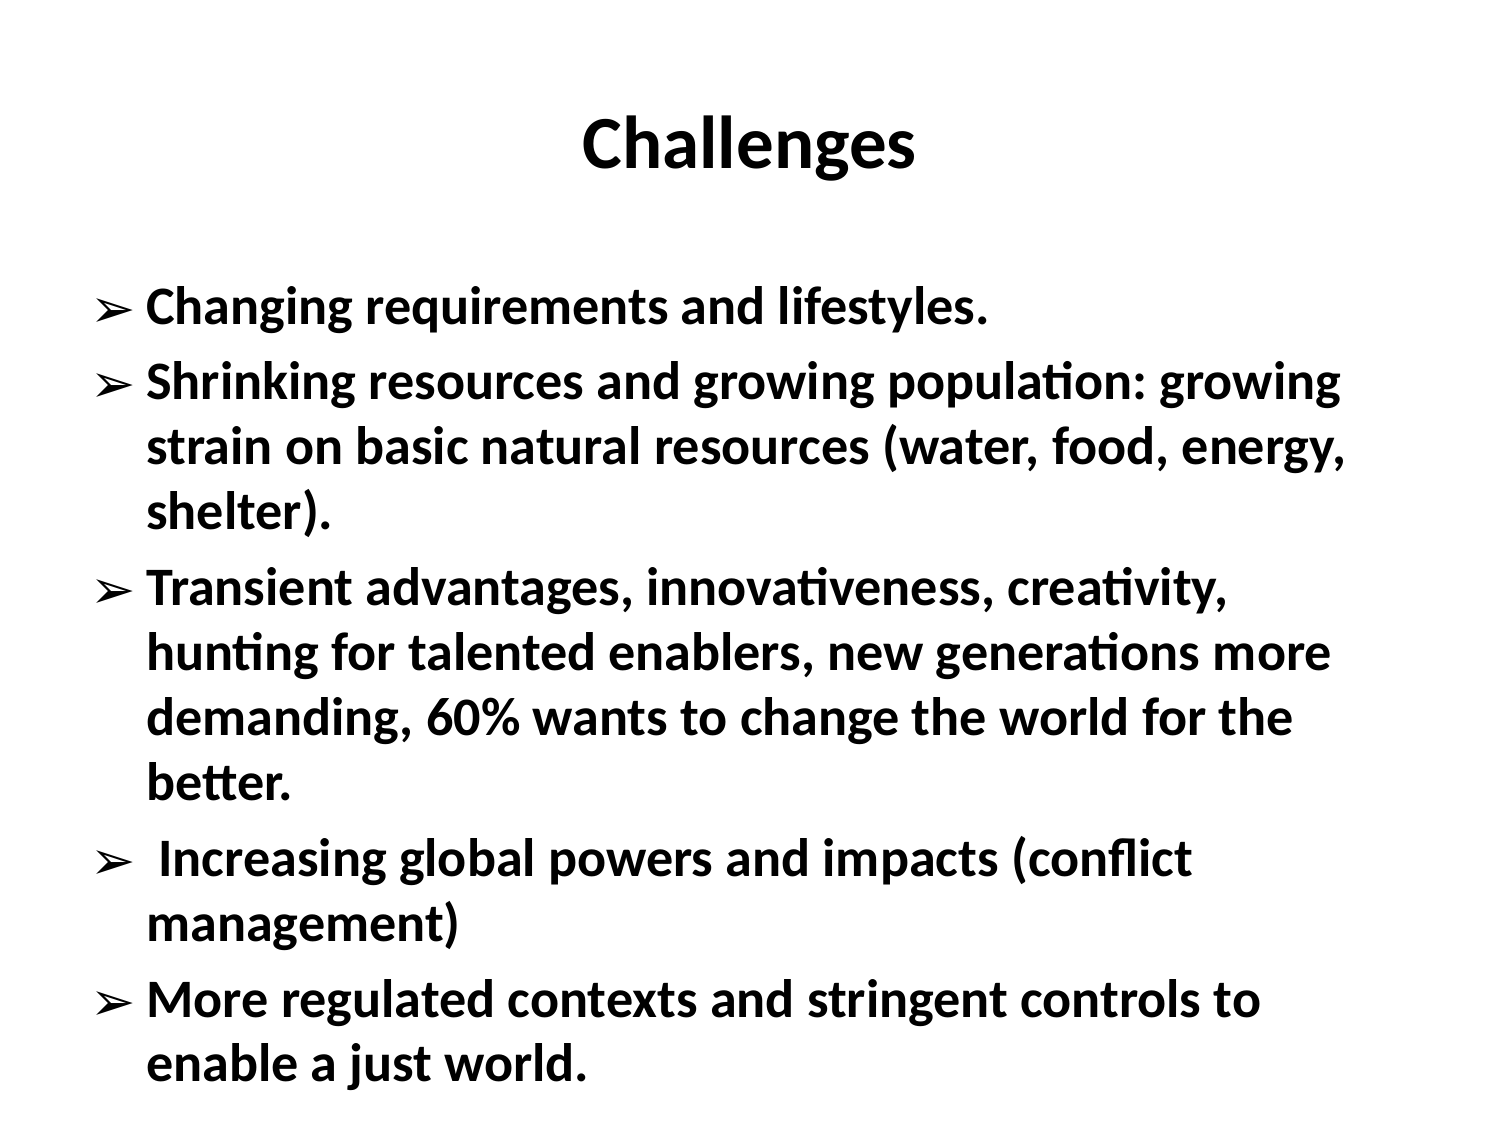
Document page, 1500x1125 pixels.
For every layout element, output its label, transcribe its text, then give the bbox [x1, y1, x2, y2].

title Challenges [75, 45, 1425, 233]
list Changing requirements and lifestyles. Shrinking resources and growing population: growing strain on basic natural resources (water, food, energy, shelter). Transient advantages, innovativeness, creativity, hunting for talented enablers, new generations more demanding, 60% wants to change the world for the better. Increasing global powers and impacts (conflict management) More regulated contexts and stringent controls to enable a just world. [75, 262, 1425, 1083]
